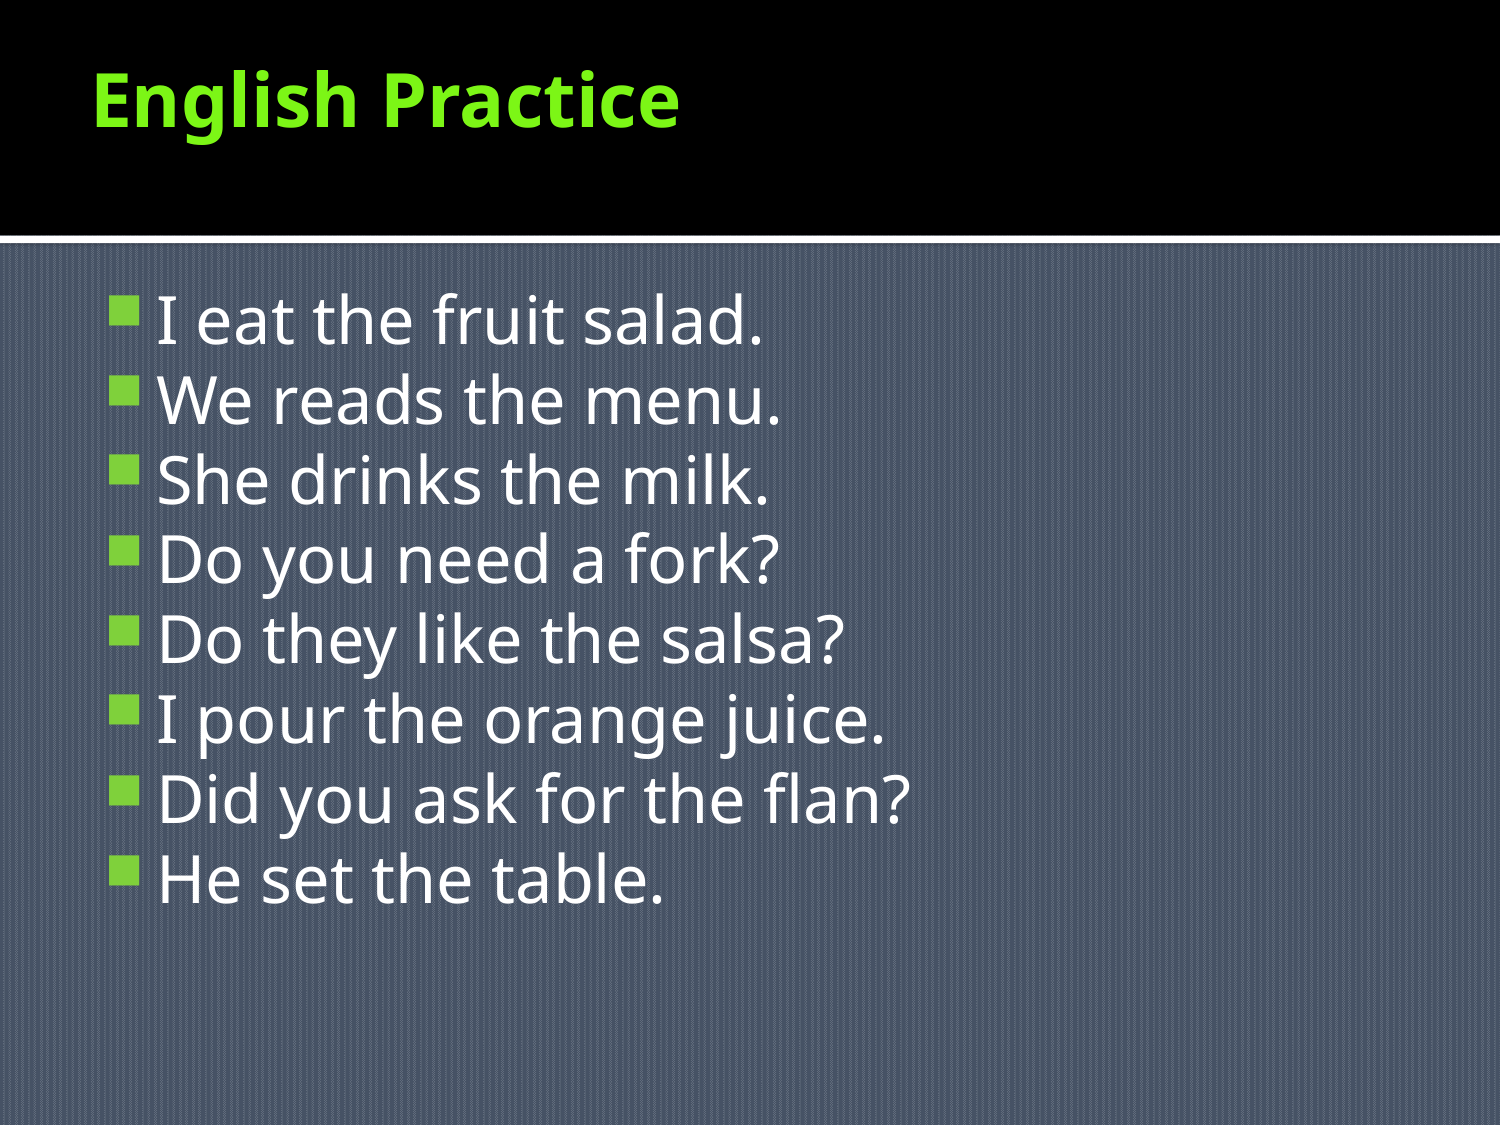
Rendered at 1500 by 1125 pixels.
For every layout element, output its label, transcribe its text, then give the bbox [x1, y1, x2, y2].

list I eat the fruit salad. We reads the menu. She drinks the milk. Do you need a fork? Do they like the salsa? I pour the orange juice. Did you ask for the flan? He set the table. [75, 262, 1425, 1093]
title English Practice [75, 45, 1425, 150]
